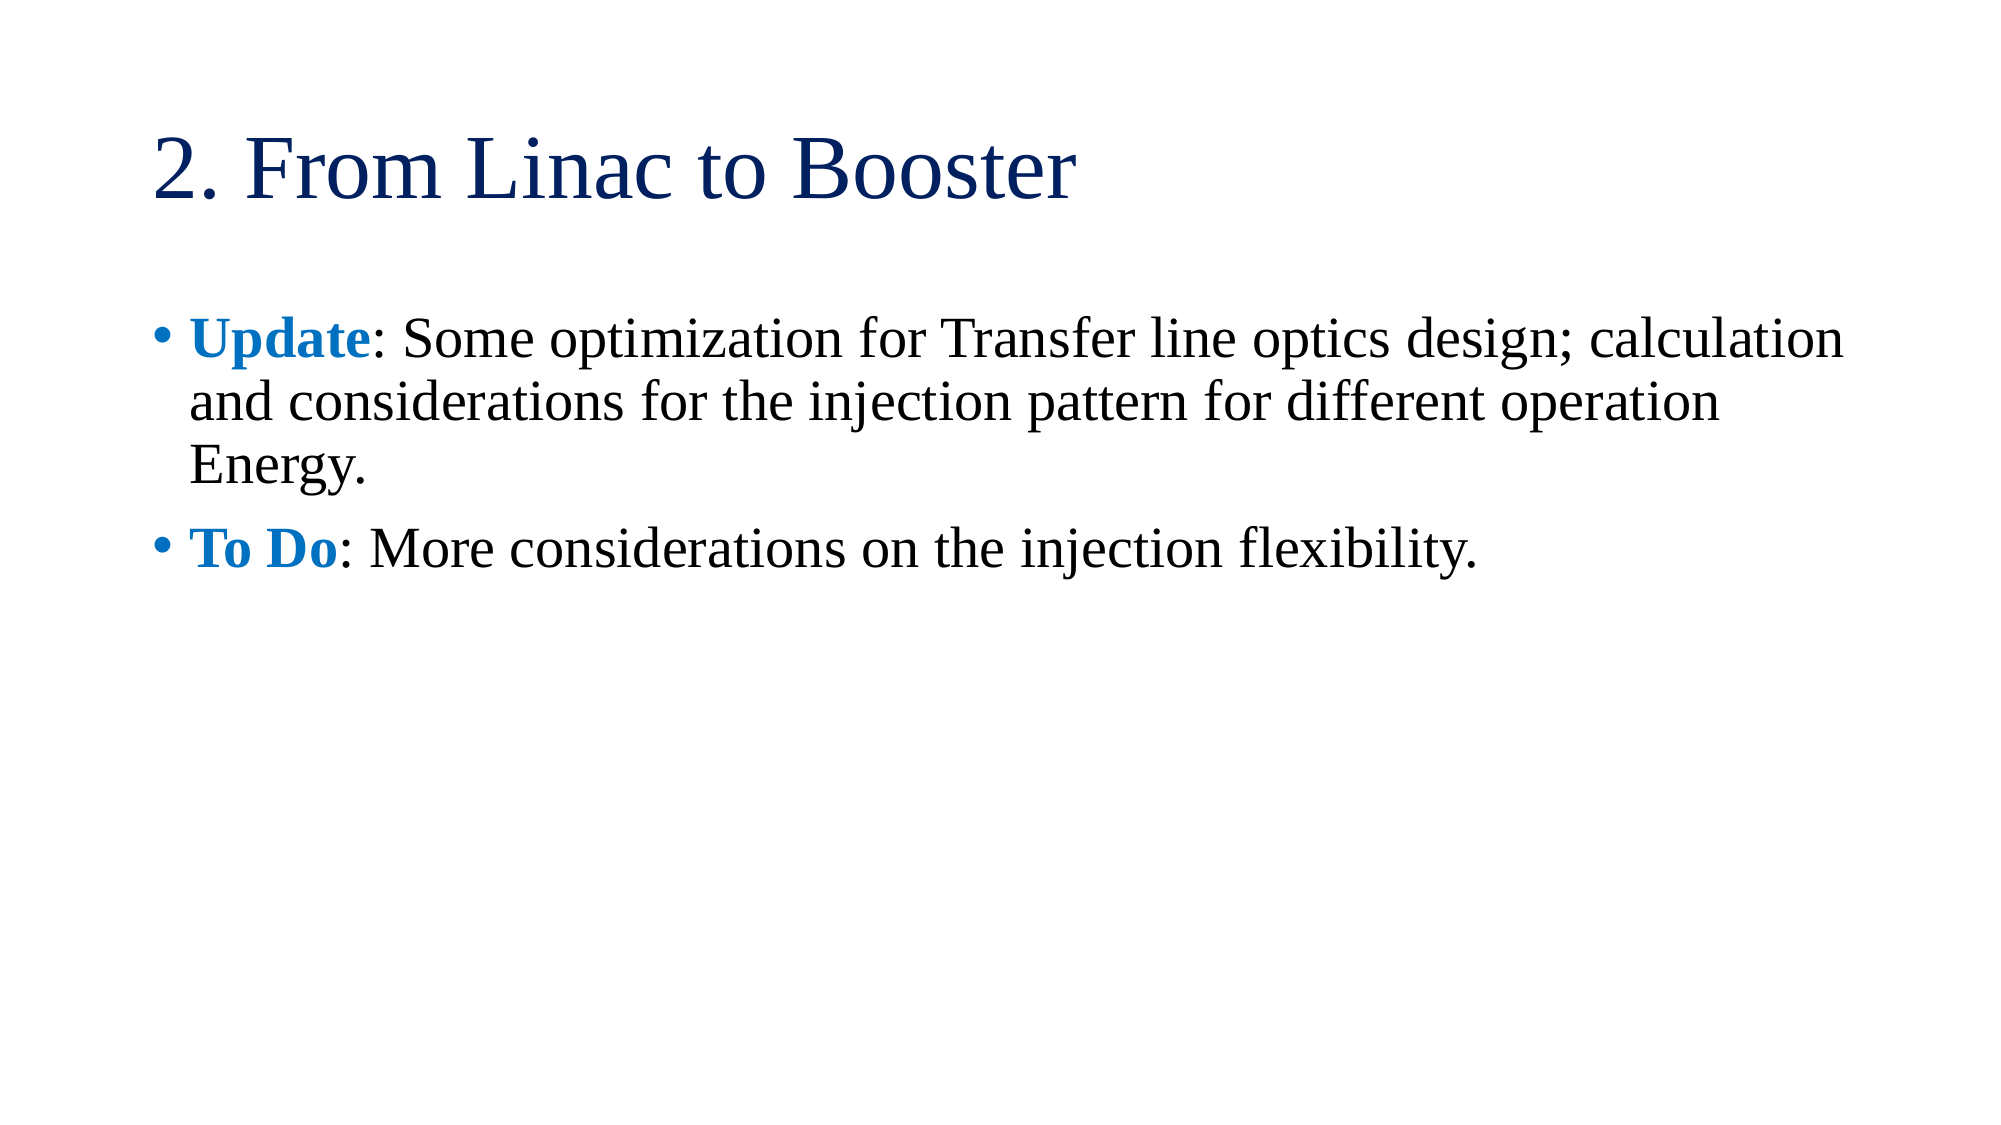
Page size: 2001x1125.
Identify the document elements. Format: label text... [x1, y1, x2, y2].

list Update: Some optimization for Transfer line optics design; calculation and considerations for the injection pattern for different operation Energy. To Do: More considerations on the injection flexibility. [137, 299, 1863, 1014]
title 2. From Linac to Booster [137, 59, 1863, 278]
